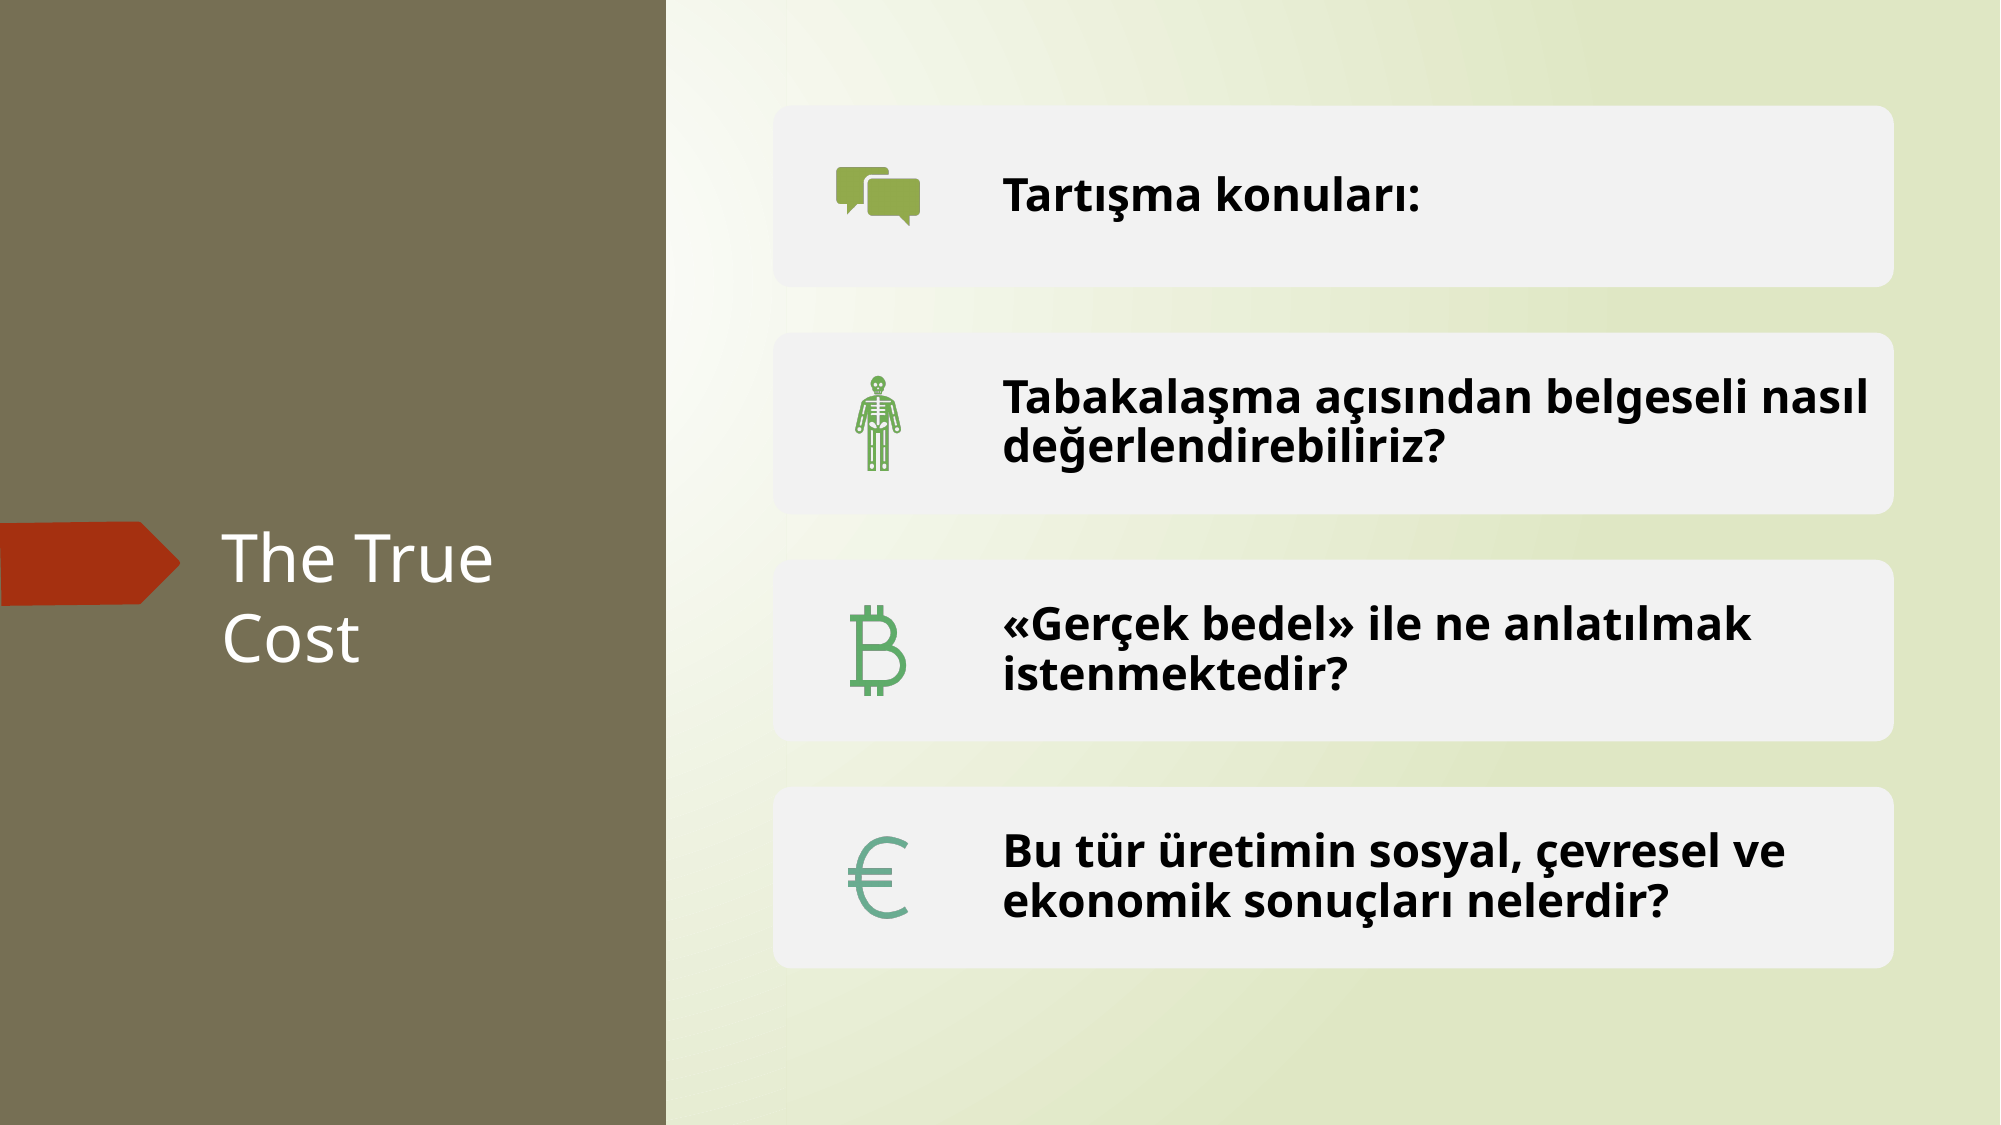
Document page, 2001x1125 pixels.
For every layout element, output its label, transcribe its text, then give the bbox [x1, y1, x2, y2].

text_box [0, 0, 667, 1125]
text_box [785, 0, 2000, 1125]
title The True Cost [206, 508, 610, 1006]
text_box [0, 521, 181, 606]
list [772, 104, 1895, 970]
